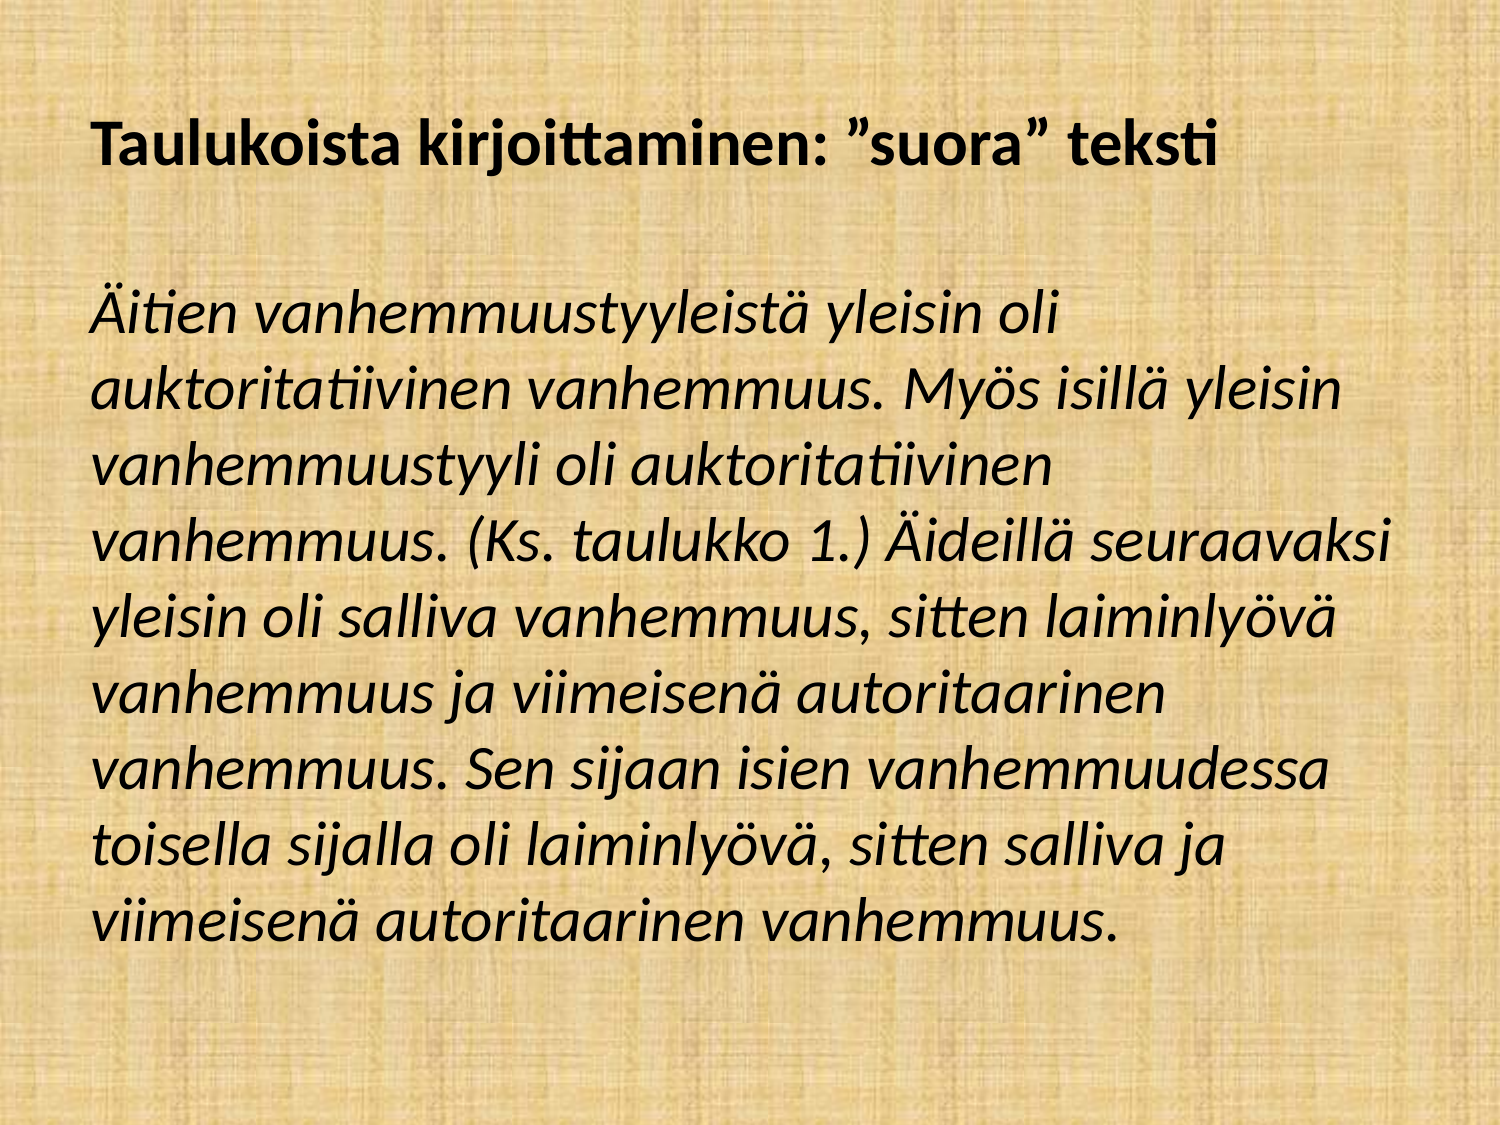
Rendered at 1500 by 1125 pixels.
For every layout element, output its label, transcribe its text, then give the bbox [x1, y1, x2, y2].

title Taulukoista kirjoittaminen: ”suora” teksti [75, 45, 1425, 233]
list Äitien vanhemmuustyyleistä yleisin oli auktoritatiivinen vanhemmuus. Myös isillä yleisin vanhemmuustyyli oli auktoritatiivinen vanhemmuus. (Ks. taulukko 1.) Äideillä seuraavaksi yleisin oli salliva vanhemmuus, sitten laiminlyövä vanhemmuus ja viimeisenä autoritaarinen vanhemmuus. Sen sijaan isien vanhemmuudessa toisella sijalla oli laiminlyövä, sitten salliva ja viimeisenä autoritaarinen vanhemmuus. [75, 262, 1425, 1005]
picture [0, 0, 1500, 1125]
